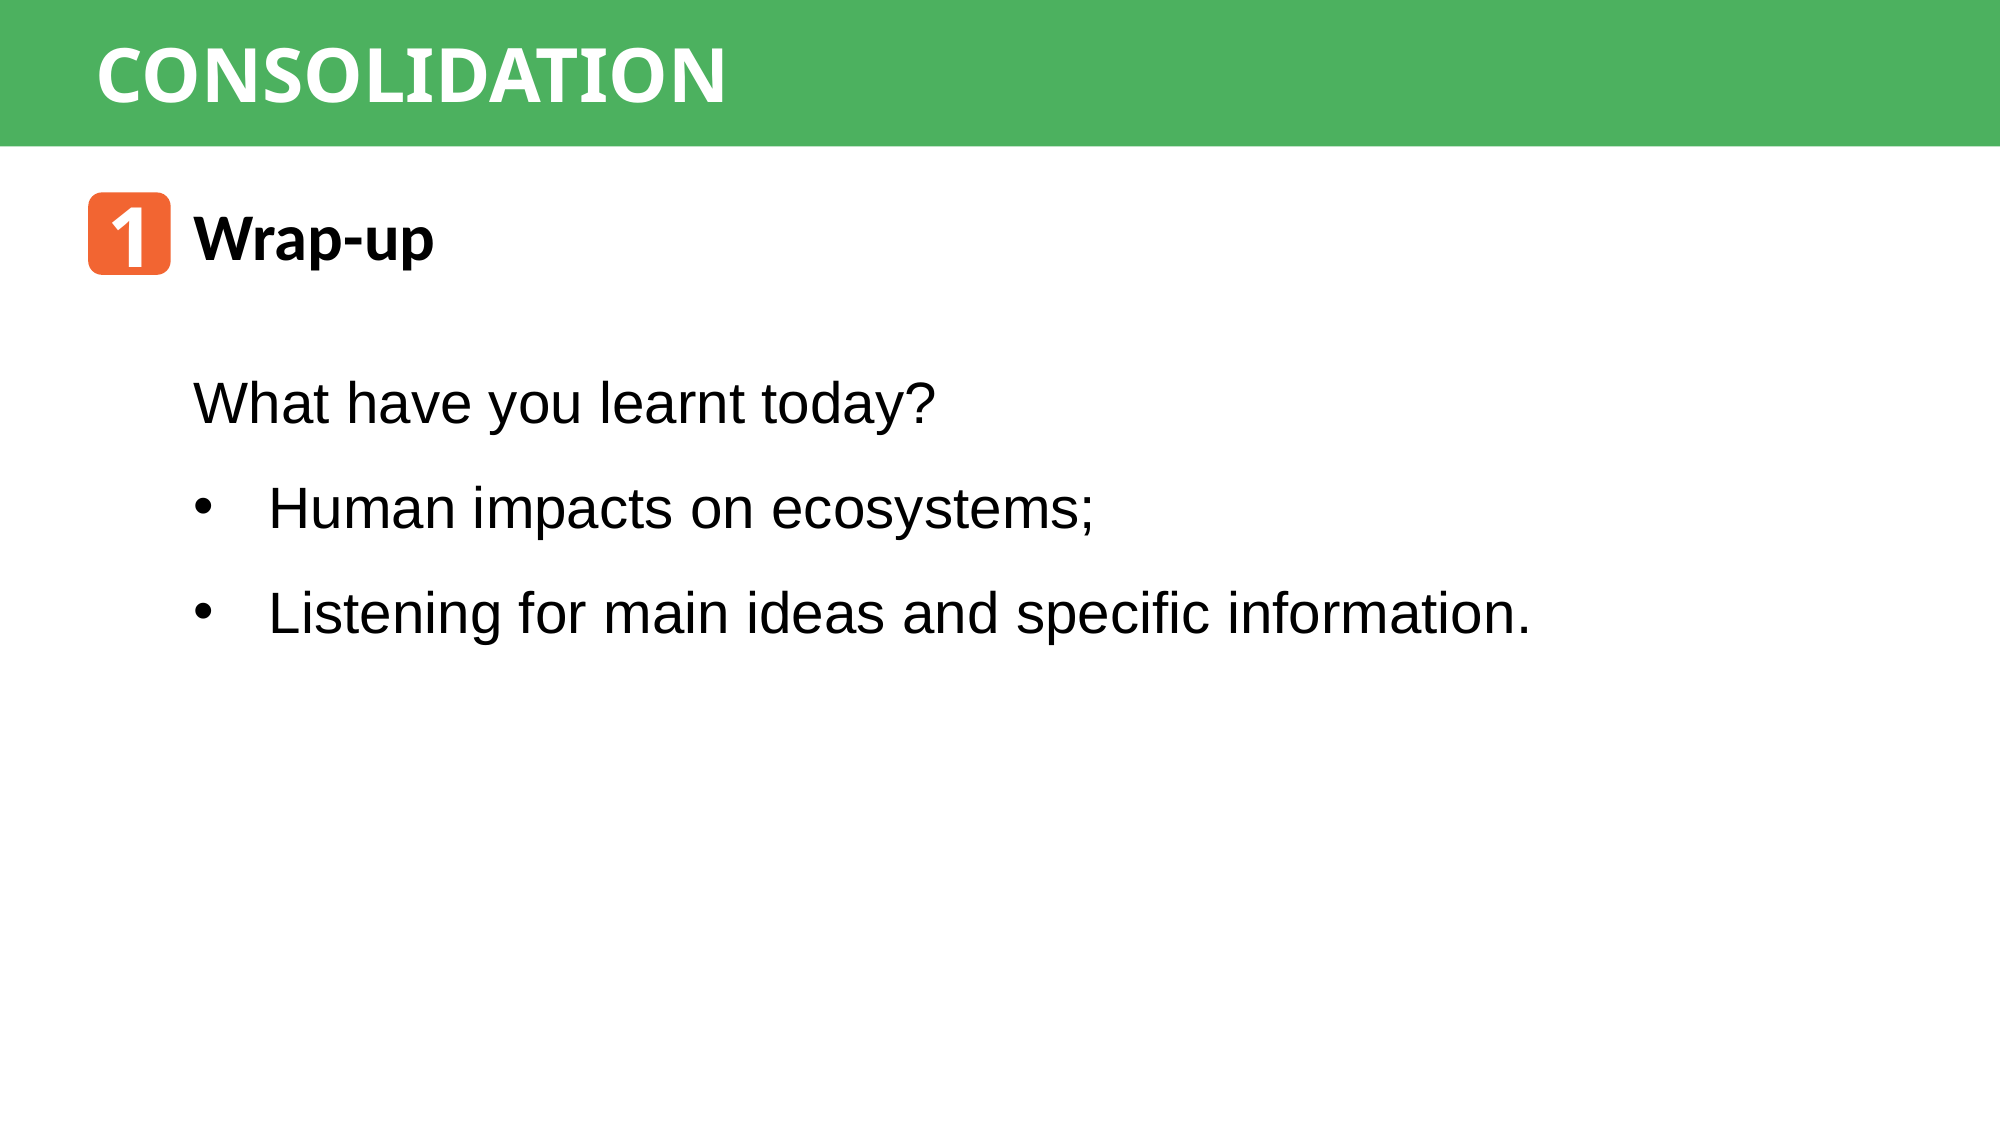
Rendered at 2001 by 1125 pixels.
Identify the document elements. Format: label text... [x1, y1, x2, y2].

text_box What have you learnt today? Human impacts on ecosystems; Listening for main ideas and specific information. [179, 323, 1840, 653]
text_box CONSOLIDATION [81, 20, 831, 125]
text_box Wrap-up [179, 186, 1483, 282]
text_box [167, 195, 172, 272]
text_box [0, 0, 2000, 147]
text_box 1 [93, 176, 167, 292]
text_box [87, 194, 93, 273]
